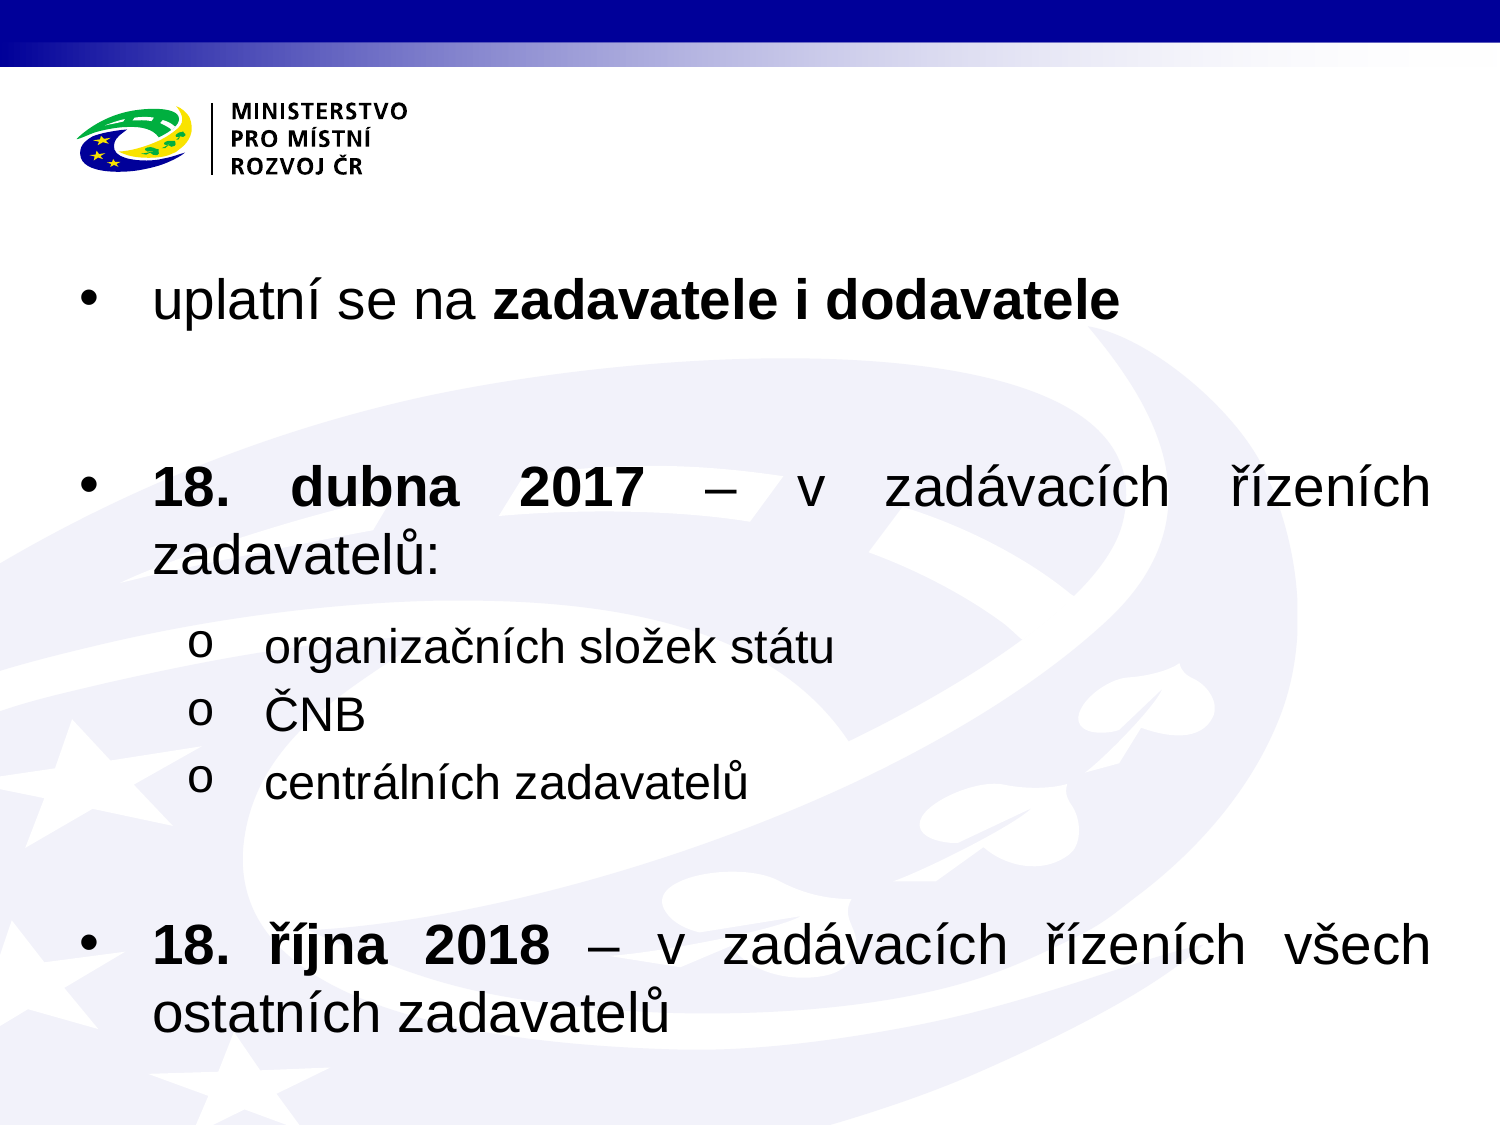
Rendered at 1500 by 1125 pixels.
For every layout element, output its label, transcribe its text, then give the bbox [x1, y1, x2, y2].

list uplatní se na zadavatele i dodavatele 18. dubna 2017 – v zadávacích řízeních zadavatelů: organizačních složek státu ČNB centrálních zadavatelů 18. října 2018 – v zadávacích řízeních všech ostatních zadavatelů [64, 255, 1447, 1059]
